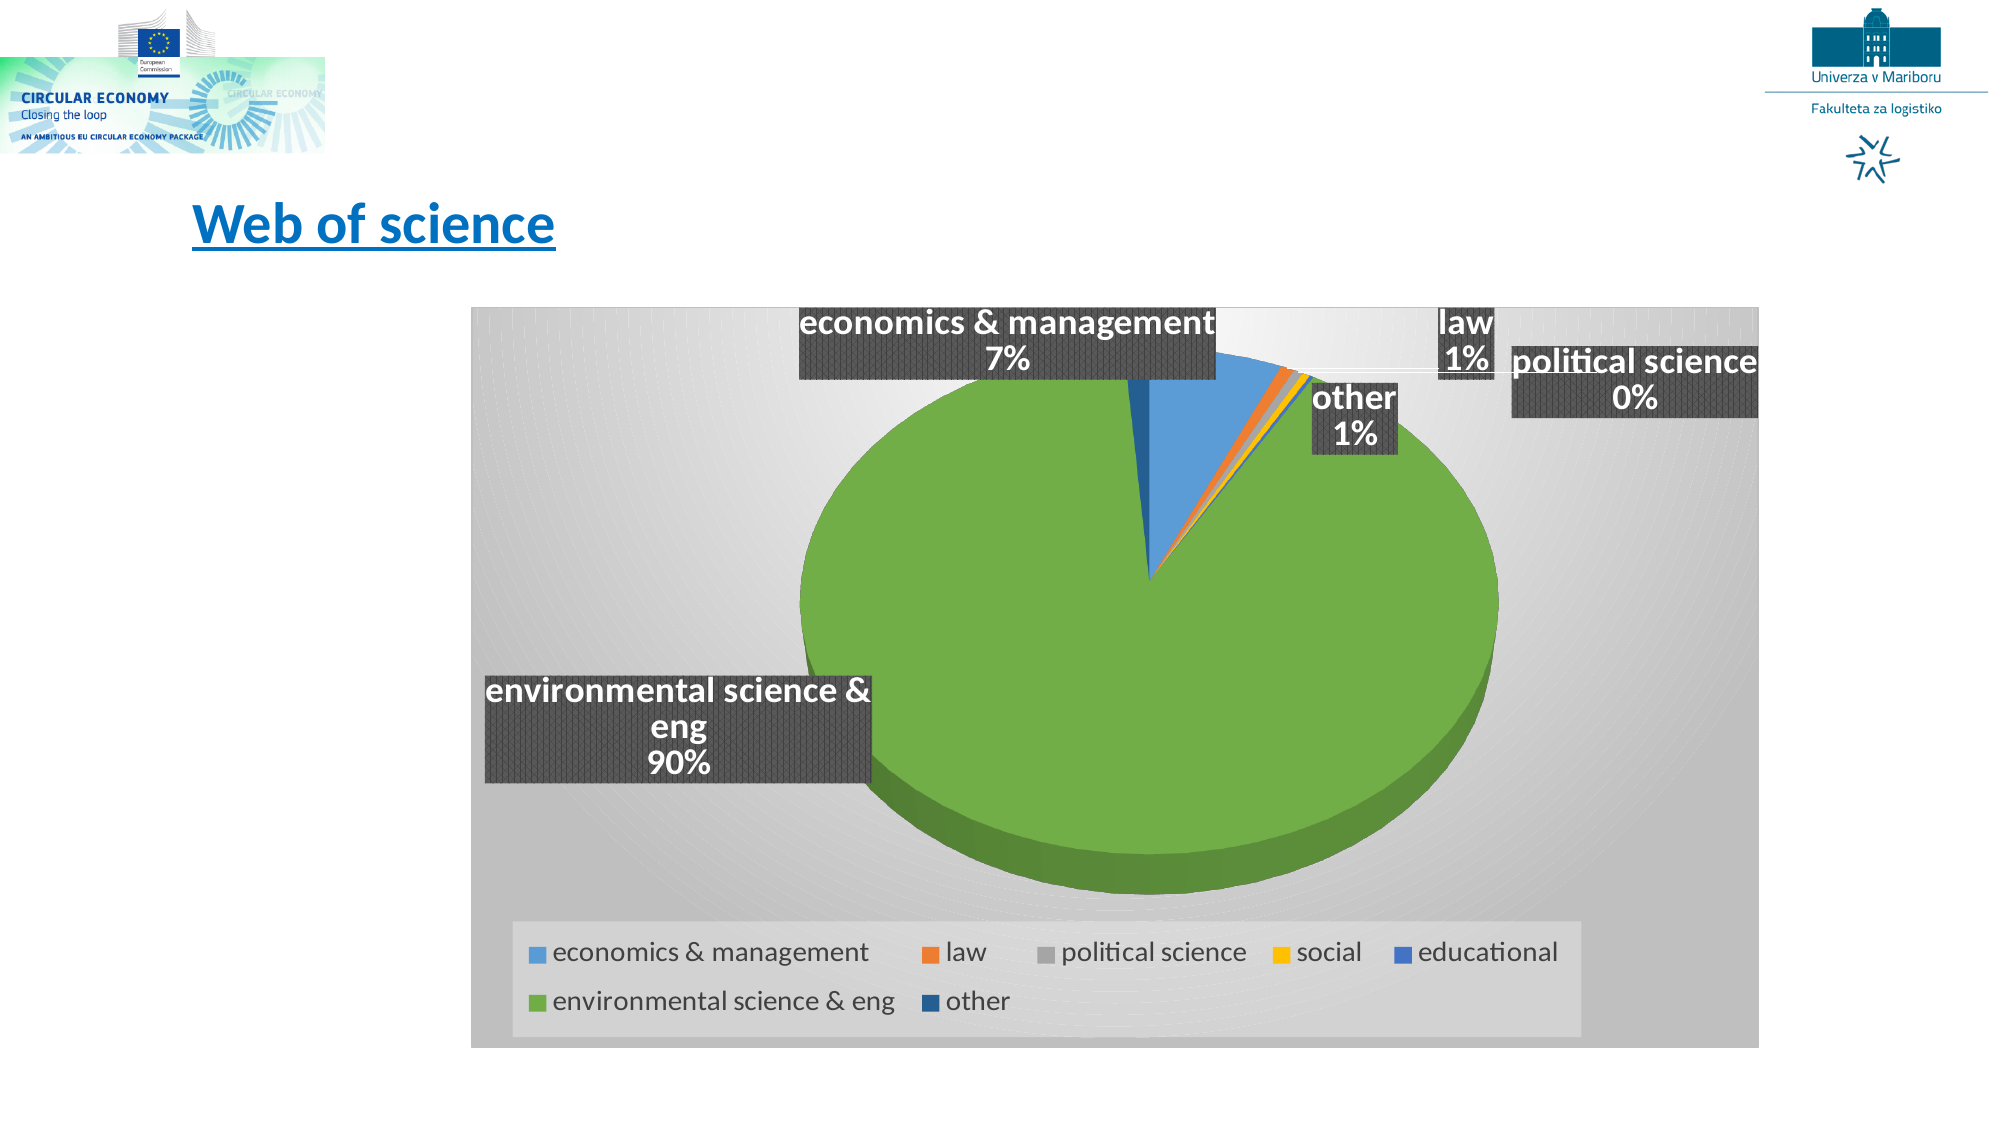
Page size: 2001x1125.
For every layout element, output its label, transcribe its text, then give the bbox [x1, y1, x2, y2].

chart [471, 276, 1760, 1049]
picture [0, 0, 325, 164]
text_box Web of science [177, 177, 571, 263]
picture [1759, 5, 2000, 185]
